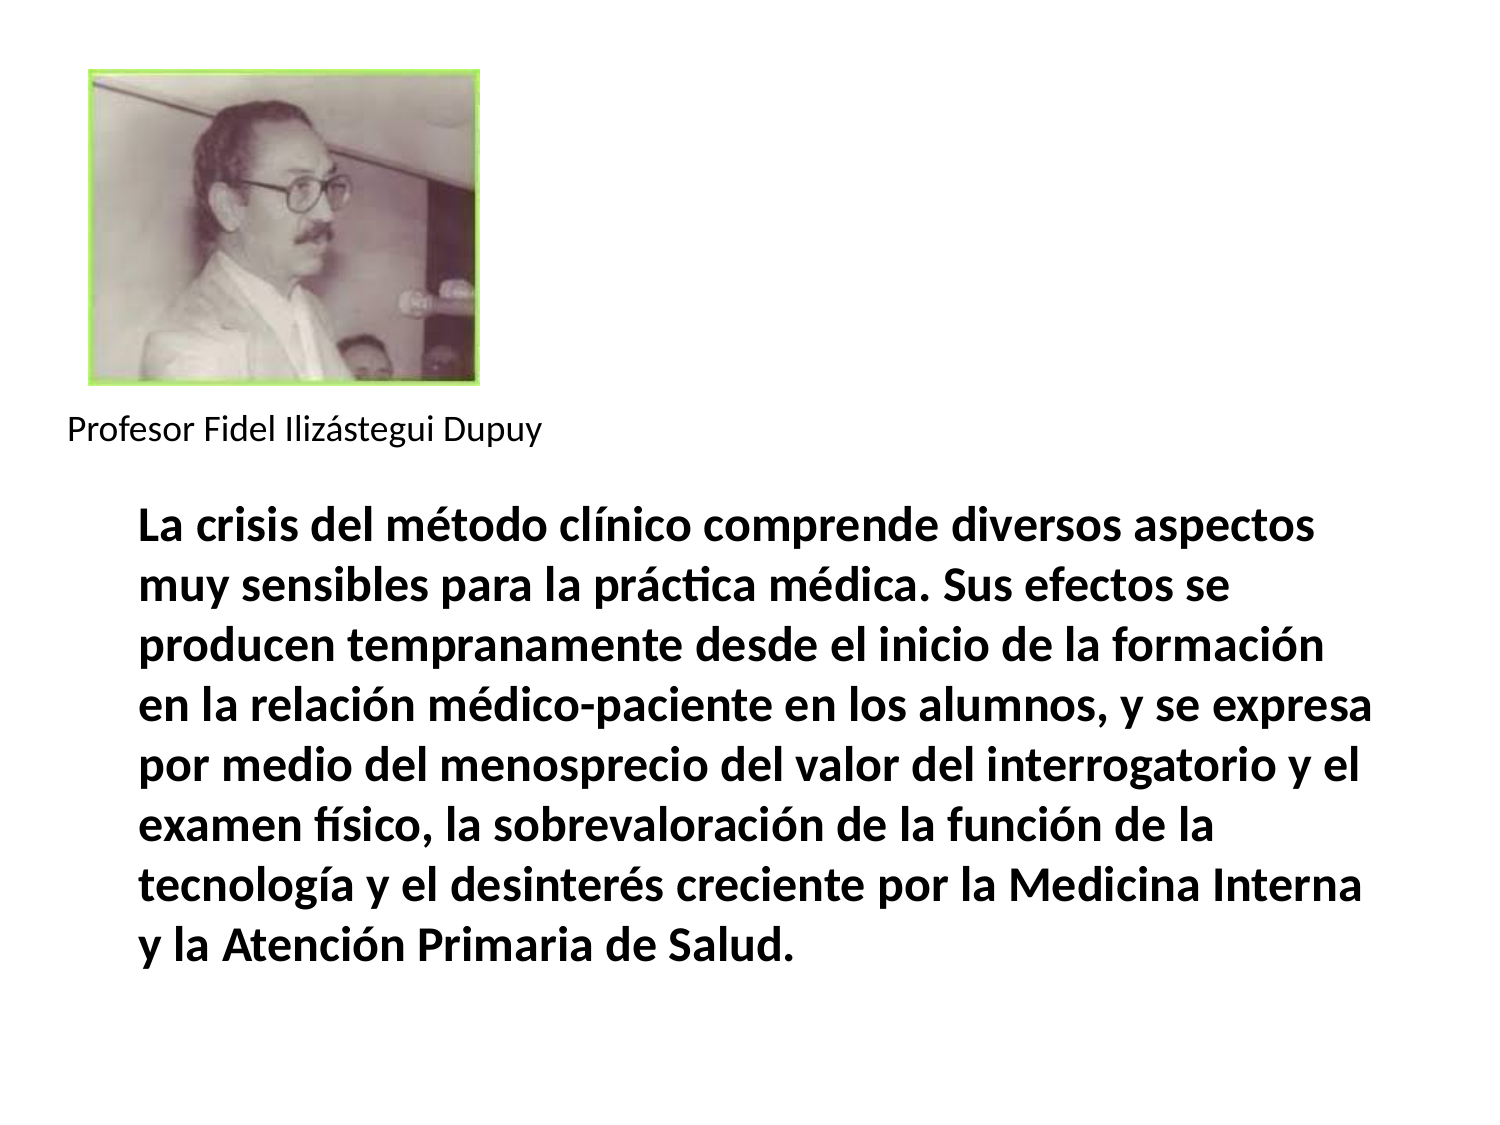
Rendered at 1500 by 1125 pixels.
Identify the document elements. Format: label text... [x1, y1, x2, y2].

text_box Profesor Fidel Ilizástegui Dupuy [52, 397, 558, 457]
picture [88, 69, 480, 386]
text_box La crisis del método clínico comprende diversos aspectos muy sensibles para la práctica médica. Sus efectos se producen tempranamente desde el inicio de la formación en la relación médico-paciente en los alumnos, y se expresa por medio del menosprecio del valor del interrogatorio y el examen físico, la sobrevaloración de la función de la tecnología y el desinterés creciente por la Medicina Interna y la Atención Primaria de Salud. [123, 484, 1400, 980]
